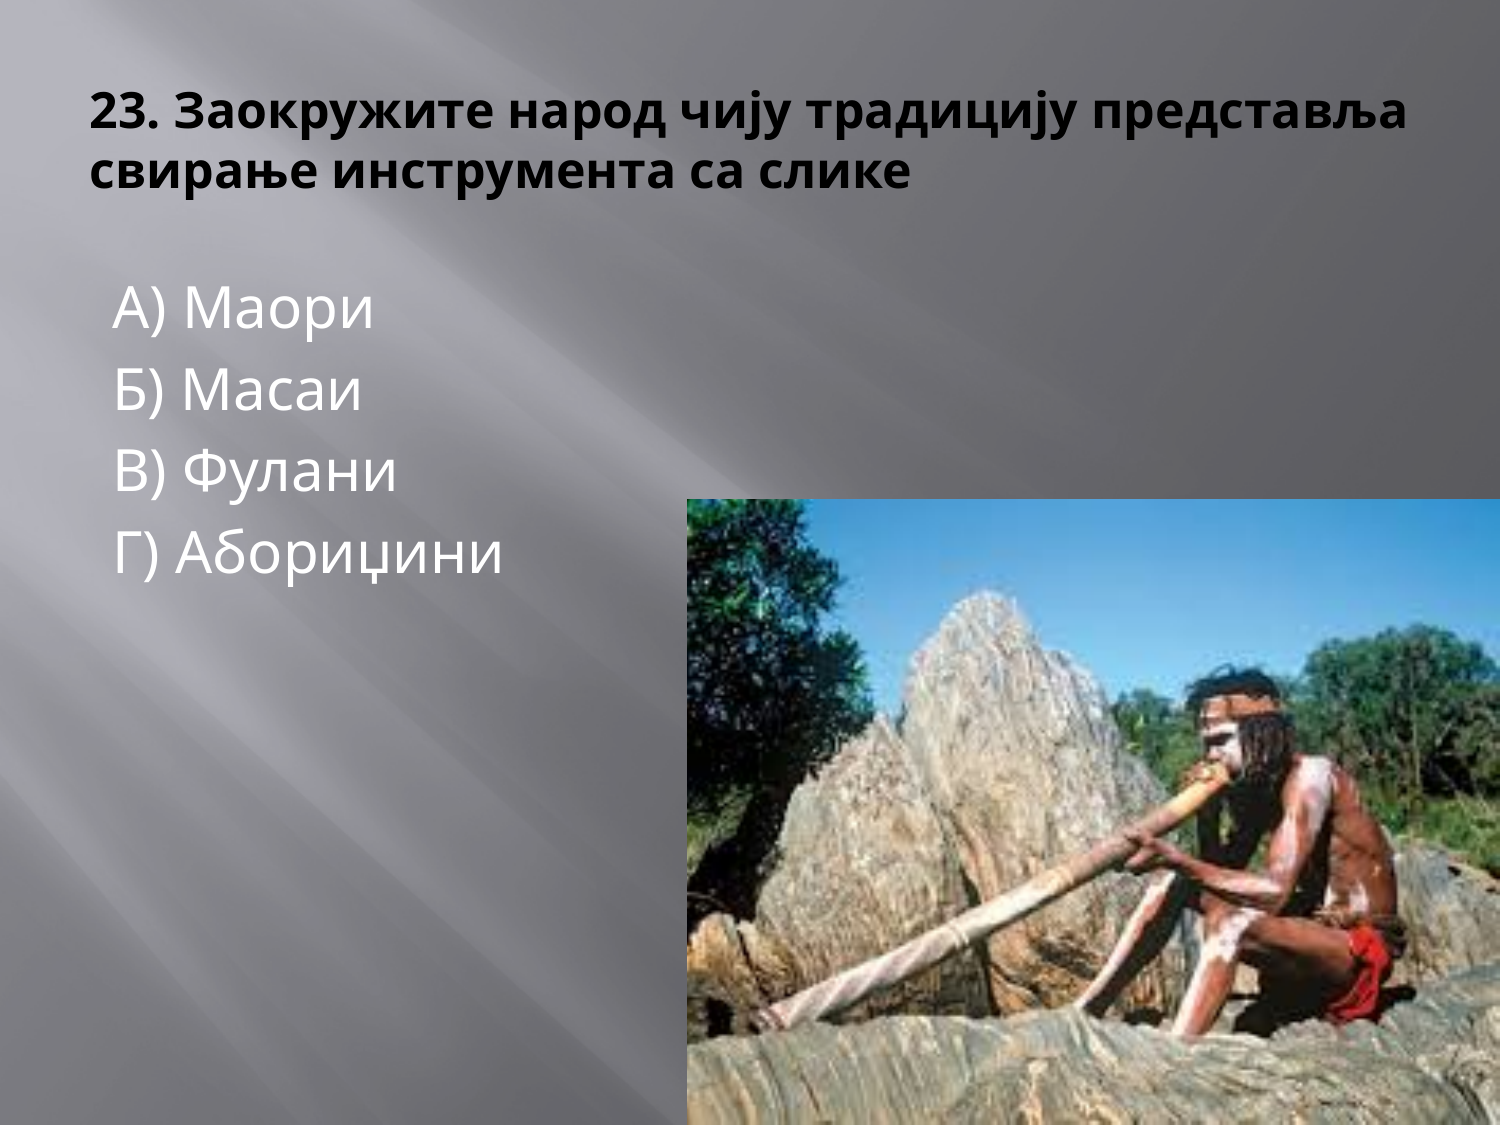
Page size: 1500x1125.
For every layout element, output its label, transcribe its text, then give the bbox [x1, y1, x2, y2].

picture [687, 499, 1500, 1125]
list А) Маори Б) Масаи В) Фулани Г) Абориџини [75, 262, 1425, 1035]
title 23. Заокружите народ чију традицију представља свирање инструмента са слике [75, 45, 1425, 233]
